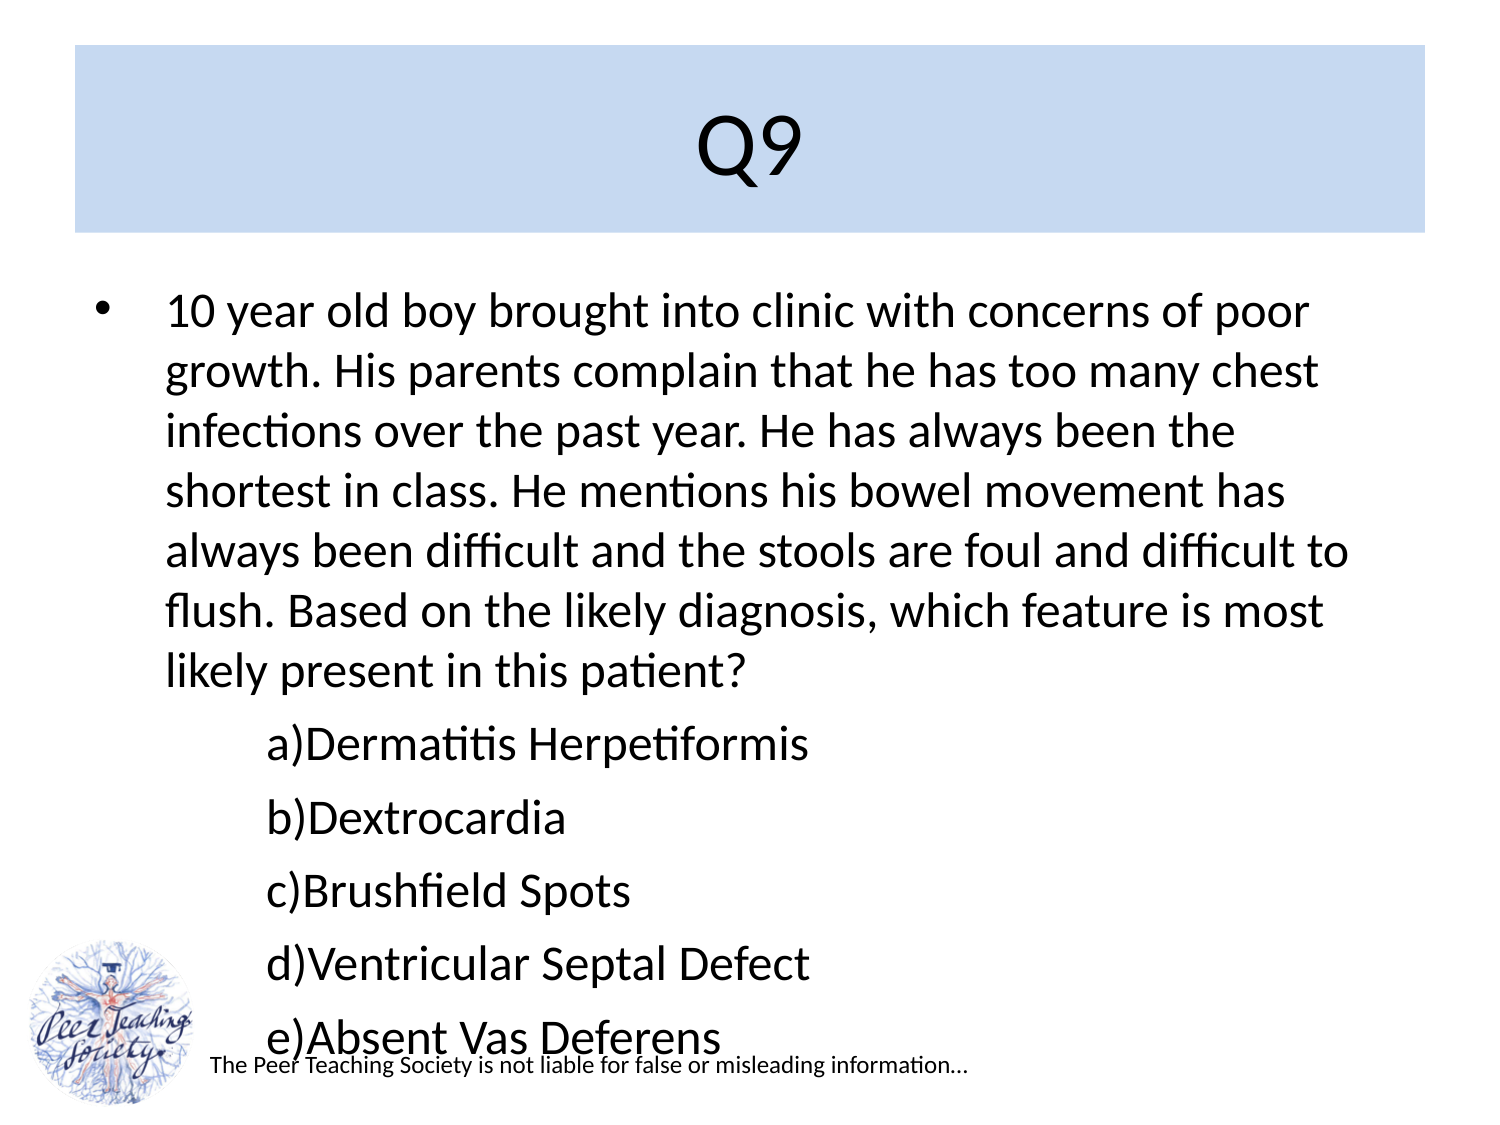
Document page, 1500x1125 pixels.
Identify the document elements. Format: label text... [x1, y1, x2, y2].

picture [26, 938, 195, 1107]
list 10 year old boy brought into clinic with concerns of poor growth. His parents complain that he has too many chest infections over the past year. He has always been the shortest in class. He mentions his bowel movement has always been difficult and the stools are foul and difficult to flush. Based on the likely diagnosis, which feature is most likely present in this patient? Dermatitis Herpetiformis Dextrocardia Brushfield Spots Ventricular Septal Defect Absent Vas Deferens [75, 262, 1425, 1005]
title Q9 [75, 45, 1425, 233]
